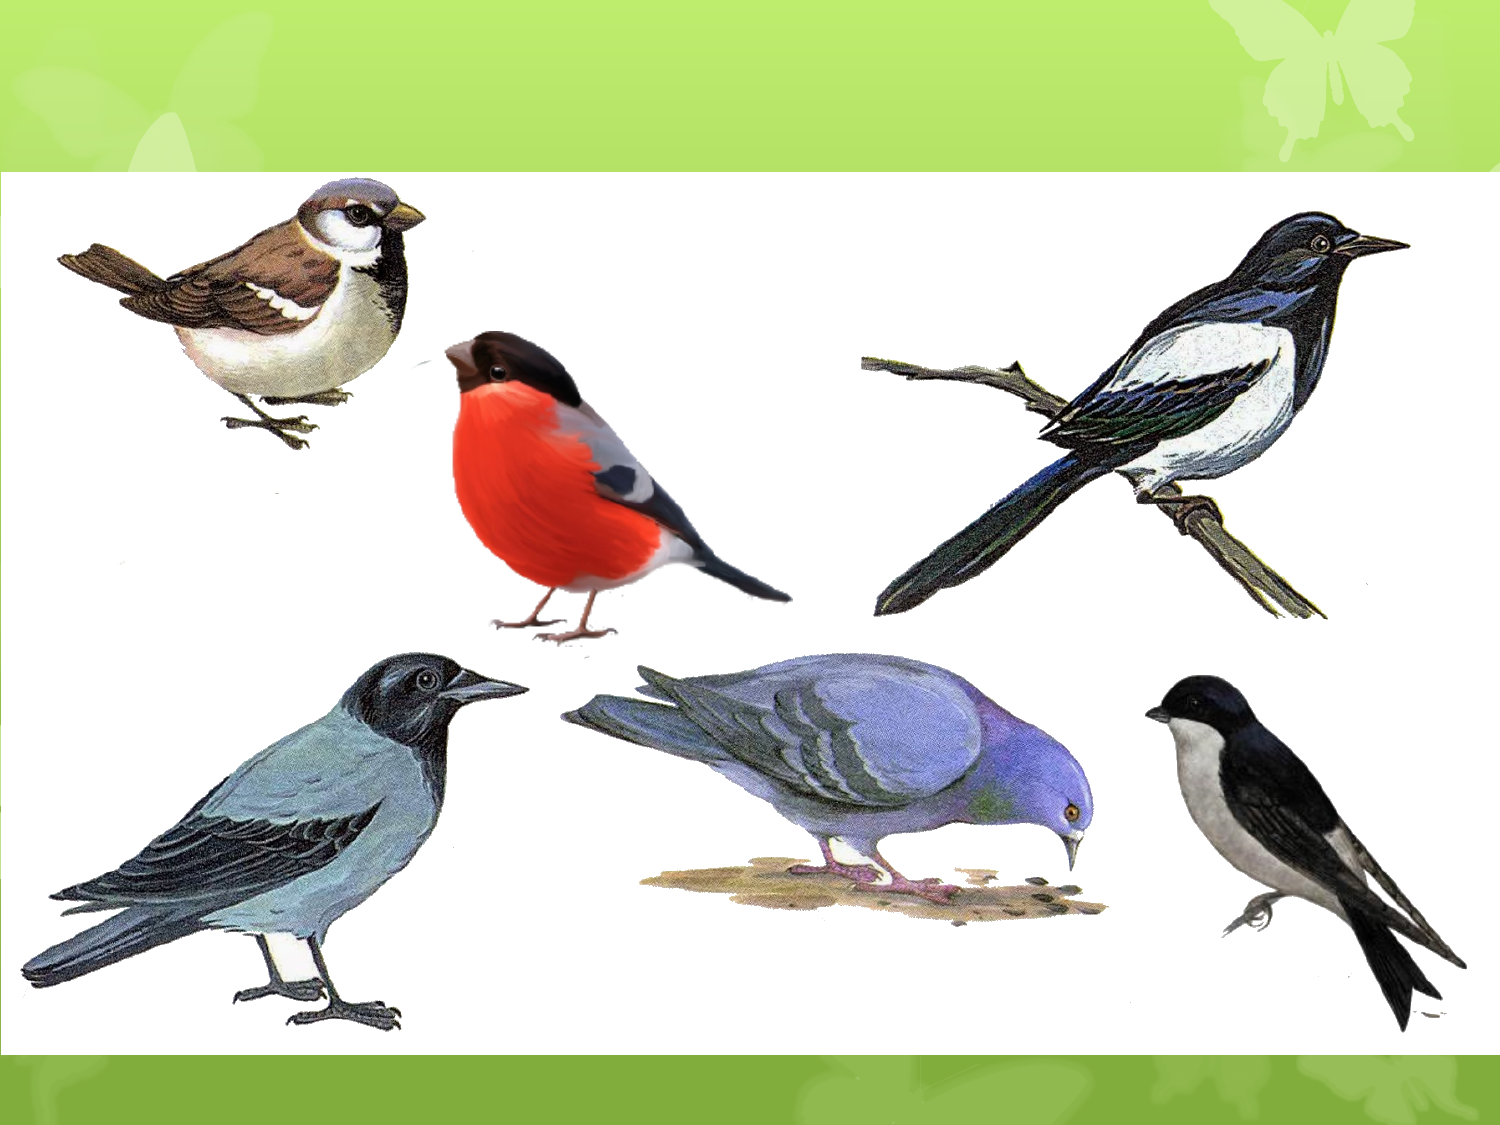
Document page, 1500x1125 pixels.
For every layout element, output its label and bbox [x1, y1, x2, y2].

picture [1, 172, 1500, 1055]
